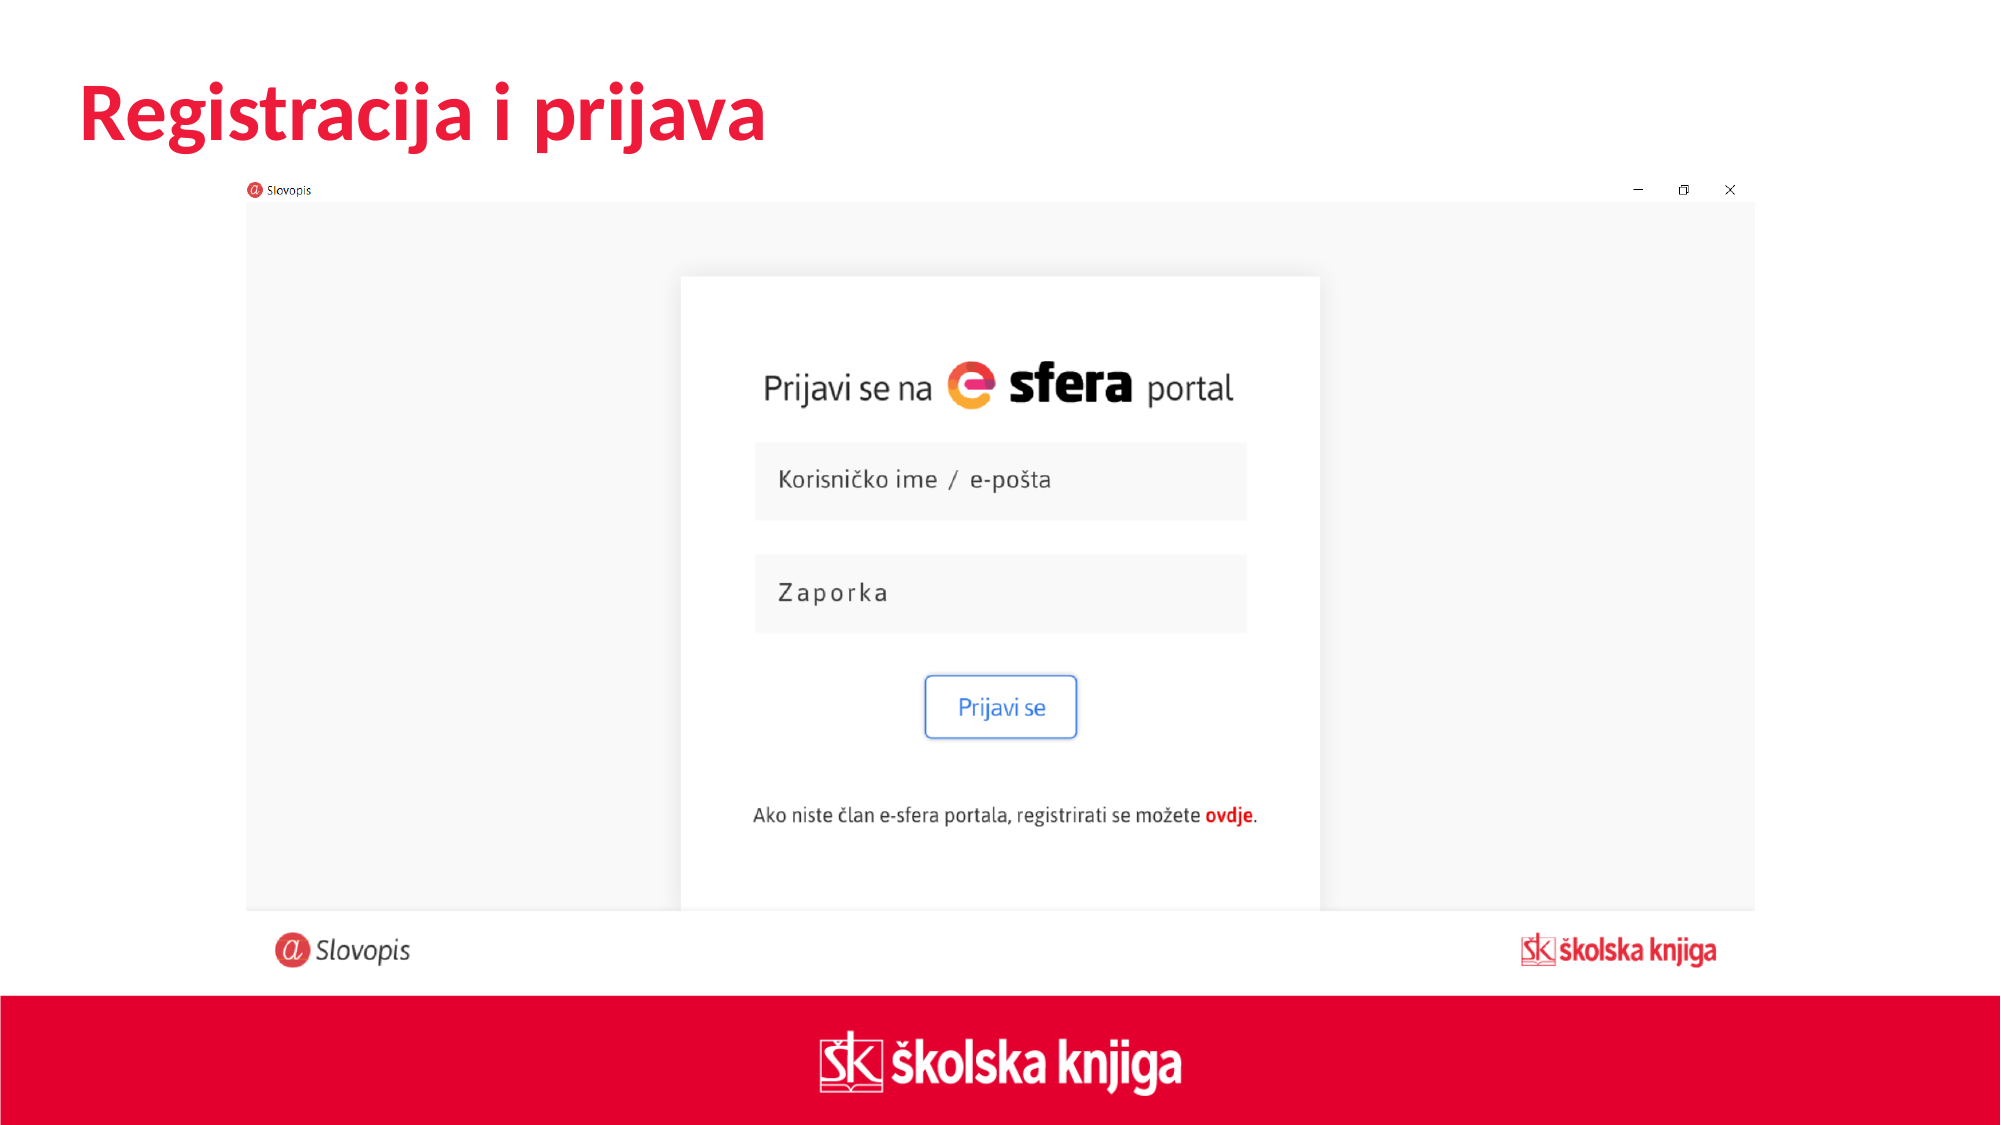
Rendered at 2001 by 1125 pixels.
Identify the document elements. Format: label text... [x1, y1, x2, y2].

picture [0, 995, 2000, 1125]
picture [246, 180, 1755, 989]
list Registracija i prijava [79, 68, 966, 160]
